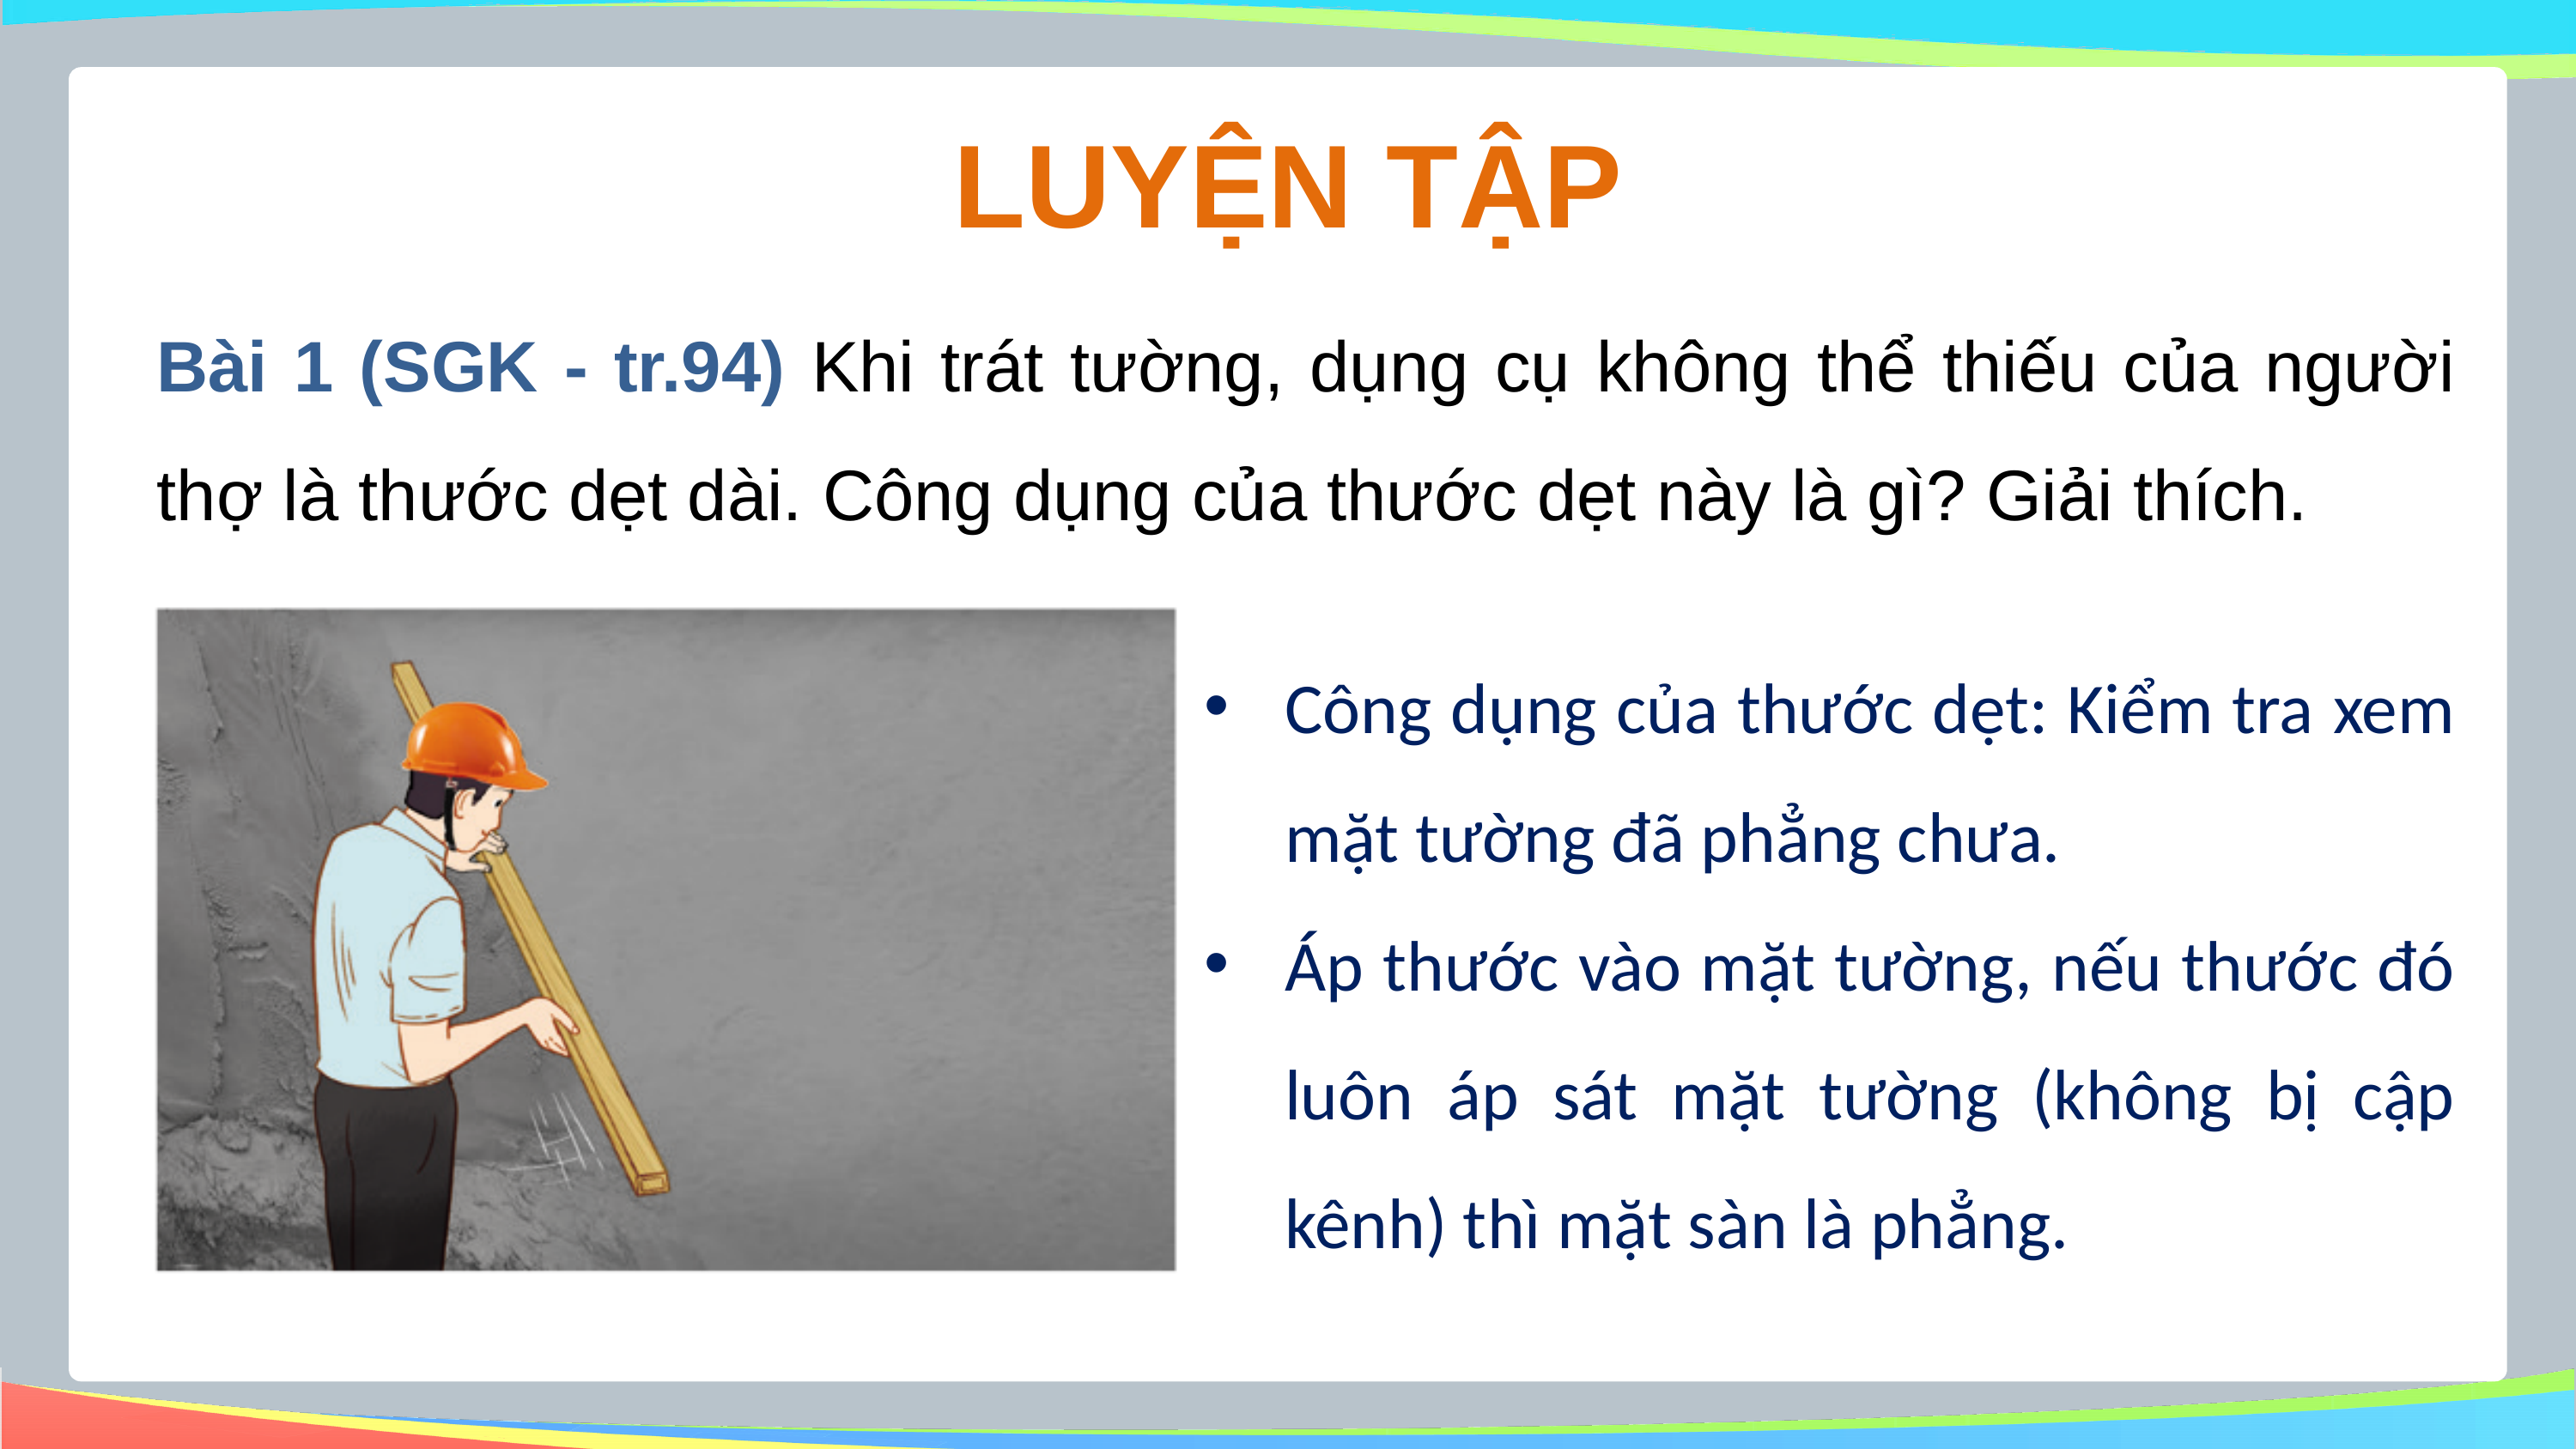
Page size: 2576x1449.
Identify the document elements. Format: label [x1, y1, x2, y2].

picture [0, 0, 2576, 81]
text_box [68, 66, 2508, 1382]
picture [0, 1367, 2574, 1449]
picture [143, 595, 1192, 1293]
